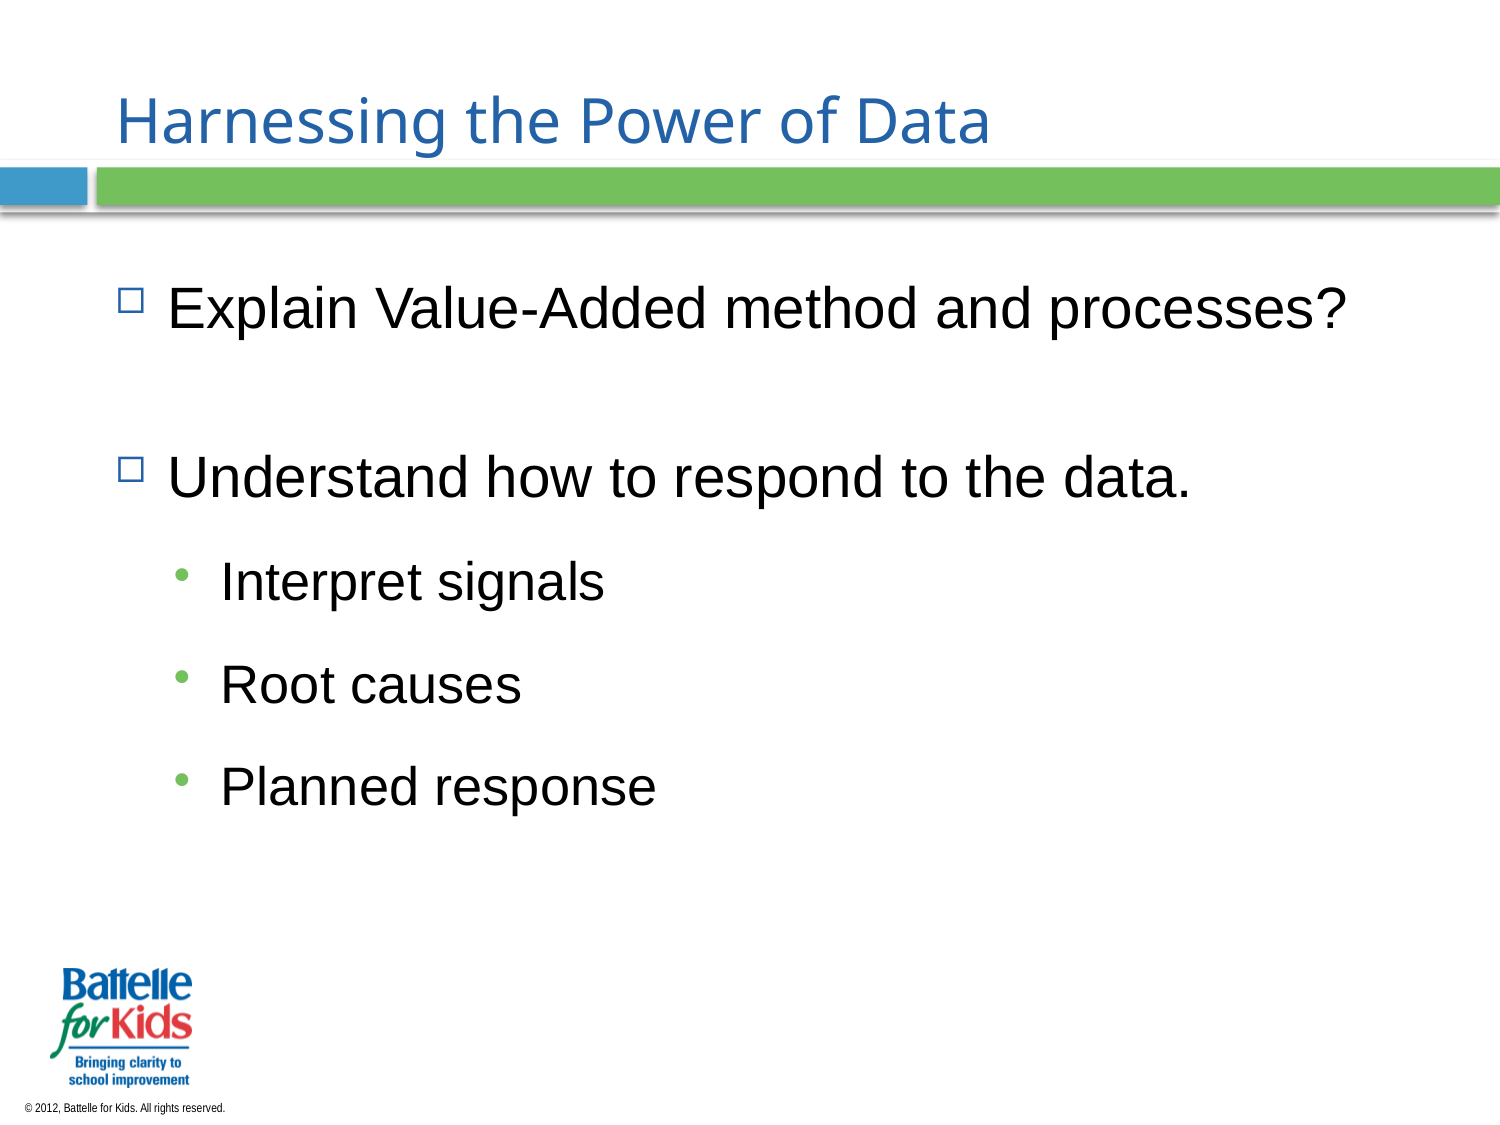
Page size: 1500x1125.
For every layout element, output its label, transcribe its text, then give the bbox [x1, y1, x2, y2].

picture [50, 968, 192, 1088]
list Explain Value-Added method and processes? Understand how to respond to the data. Interpret signals Root causes Planned response [100, 262, 1439, 1001]
title Harnessing the Power of Data [100, 37, 1439, 201]
